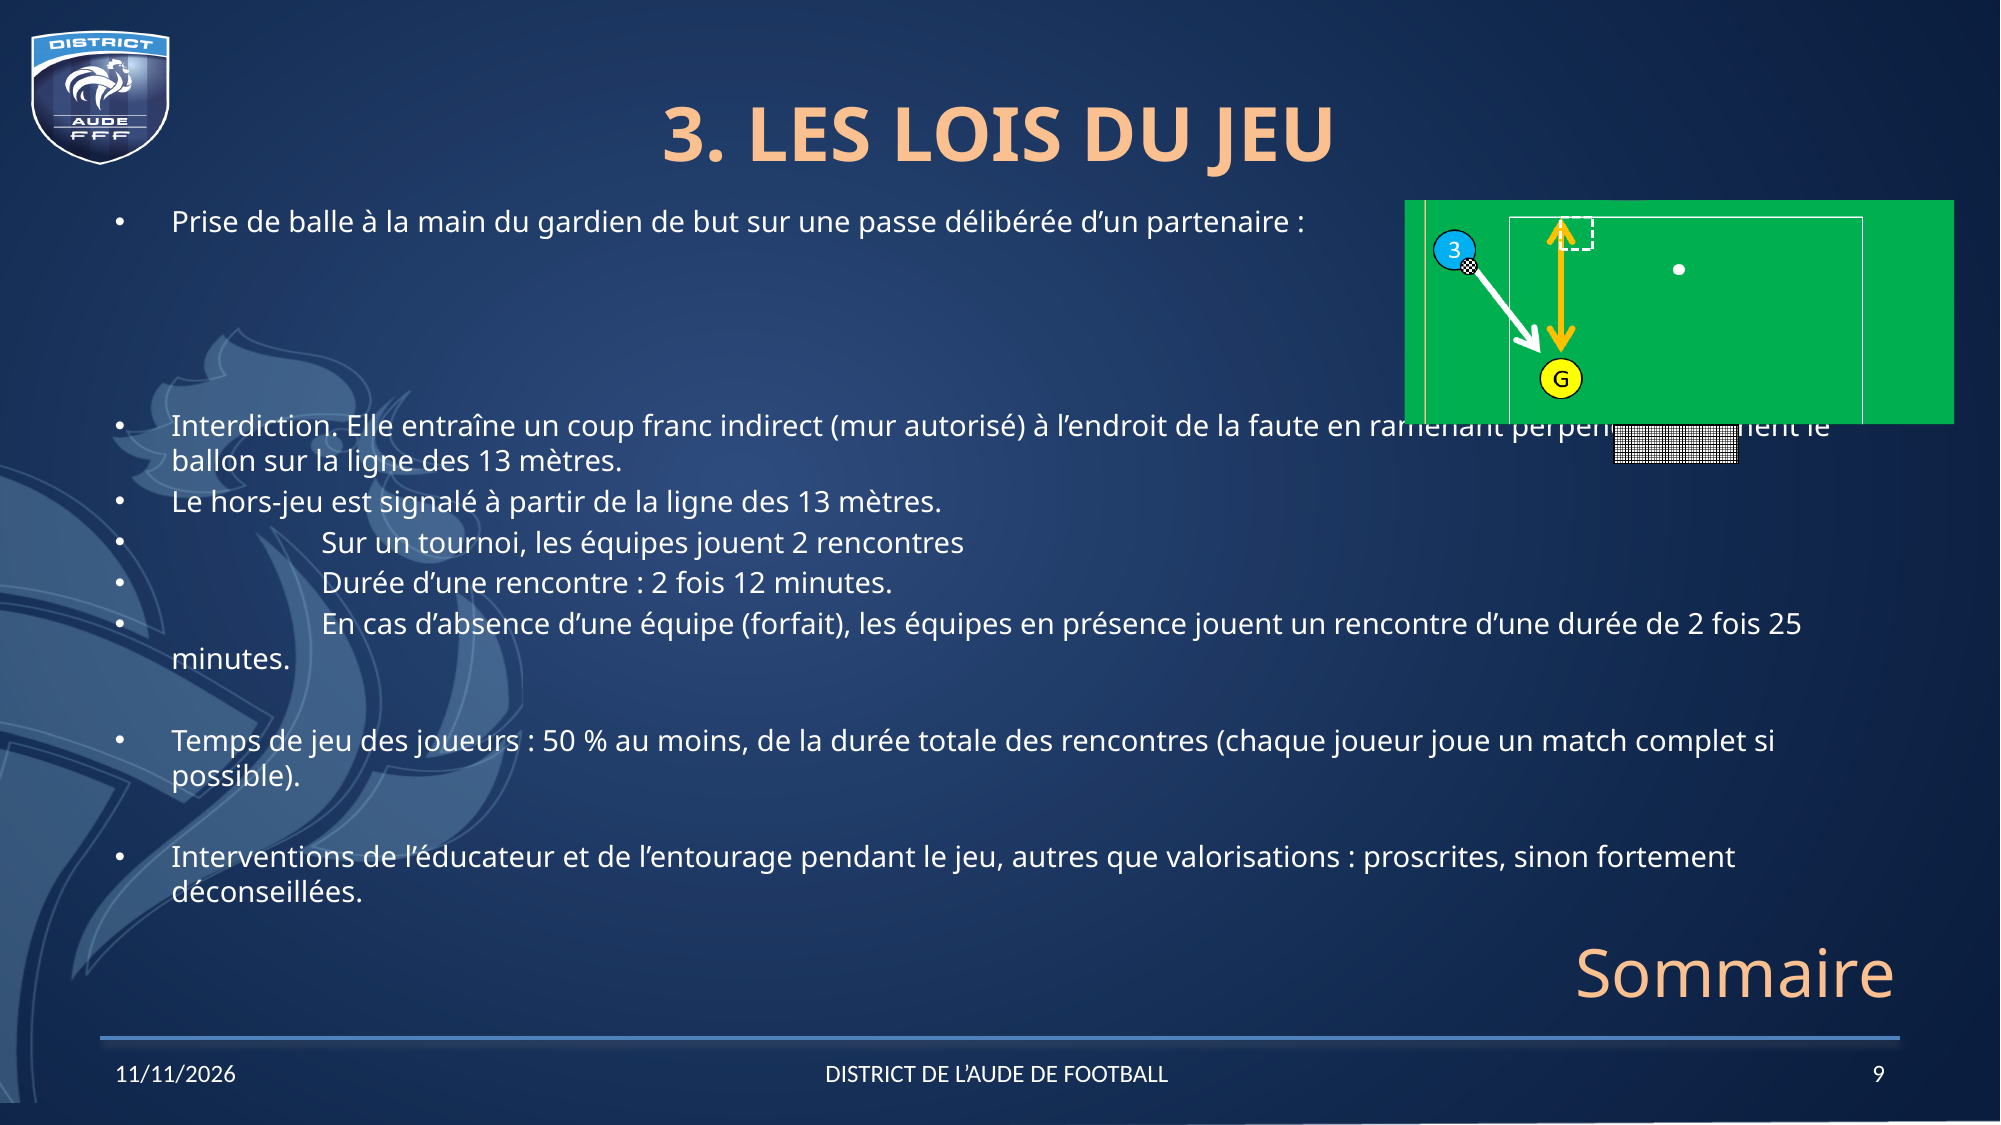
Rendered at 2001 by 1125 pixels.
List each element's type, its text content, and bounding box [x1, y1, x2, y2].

slide_number 9 [1433, 1042, 1900, 1103]
list Prise de balle à la main du gardien de but sur une passe délibérée d’un partenaire : Interdiction. Elle entraîne un coup franc indirect (mur autorisé) à l’endroit de la faute en ramenant perpendiculairement le ballon sur la ligne des 13 mètres. Le hors-jeu est signalé à partir de la ligne des 13 mètres. Sur un tournoi, les équipes jouent 2 rencontres Durée d’une rencontre : 2 fois 12 minutes. En cas d’absence d’une équipe (forfait), les équipes en présence jouent un rencontre d’une durée de 2 fois 25 minutes. Temps de jeu des joueurs : 50 % au moins, de la durée totale des rencontres (chaque joueur joue un match complet si possible). Interventions de l’éducateur et de l’entourage pendant le jeu, autres que valorisations : proscrites, sinon fortement déconseillées. [99, 195, 1900, 939]
footer DISTRICT DE L’AUDE DE FOOTBALL [683, 1042, 1317, 1103]
title 3. Les lois du jeu [99, 37, 1900, 195]
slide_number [99, 1042, 567, 1103]
text_box Sommaire [1560, 923, 1955, 1019]
picture [0, 0, 2000, 1125]
